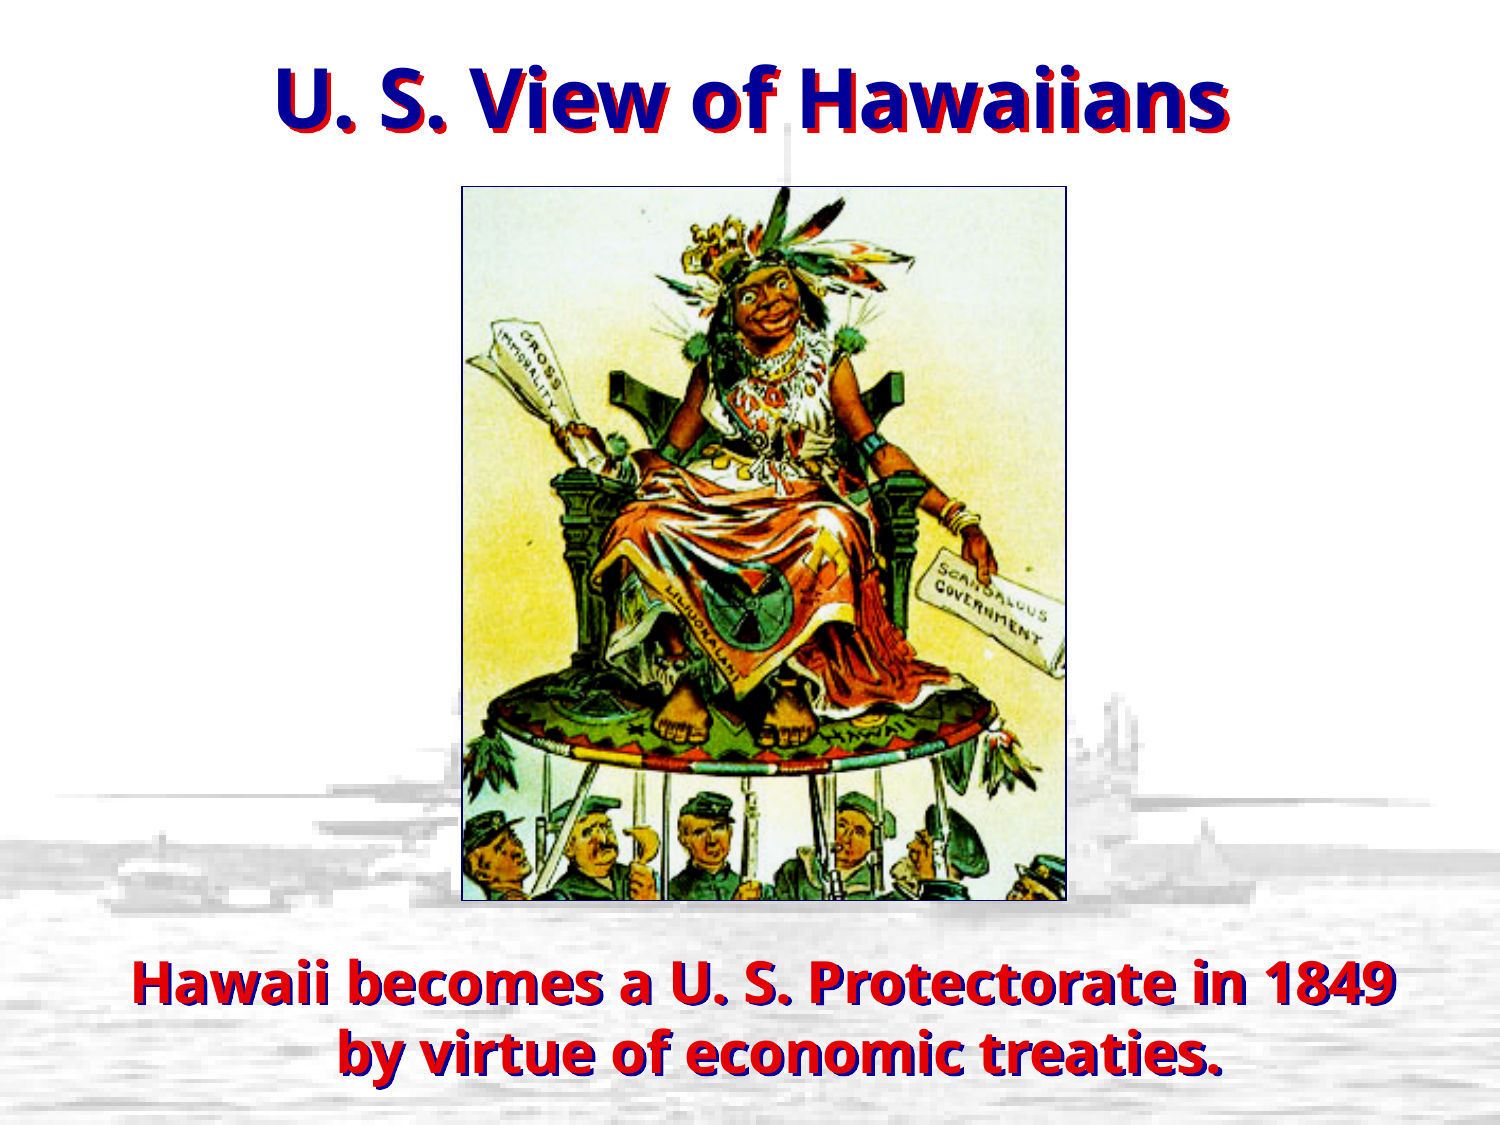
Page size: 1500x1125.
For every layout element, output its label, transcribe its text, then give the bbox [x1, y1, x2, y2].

text_box U. S. View of Hawaiians [62, 37, 1438, 153]
text_box Hawaii becomes a U. S. Protectorate in 1849 by virtue of economic treaties. [49, 937, 1463, 1093]
picture [462, 187, 1066, 901]
